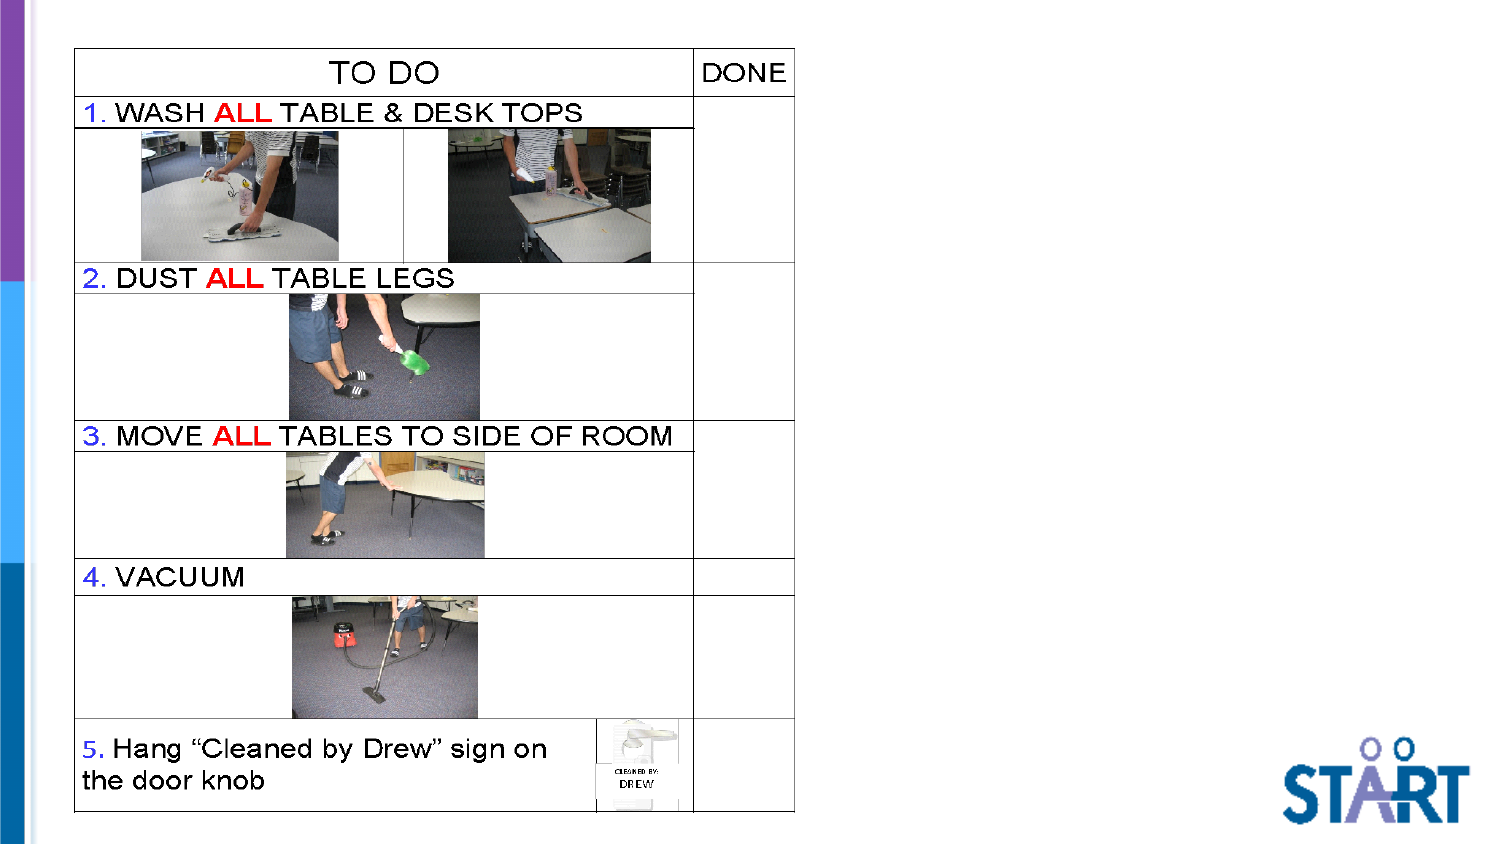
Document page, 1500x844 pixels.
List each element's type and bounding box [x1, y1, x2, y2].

text_box [74, 15, 796, 844]
picture [1, 0, 55, 844]
picture [1271, 722, 1482, 831]
